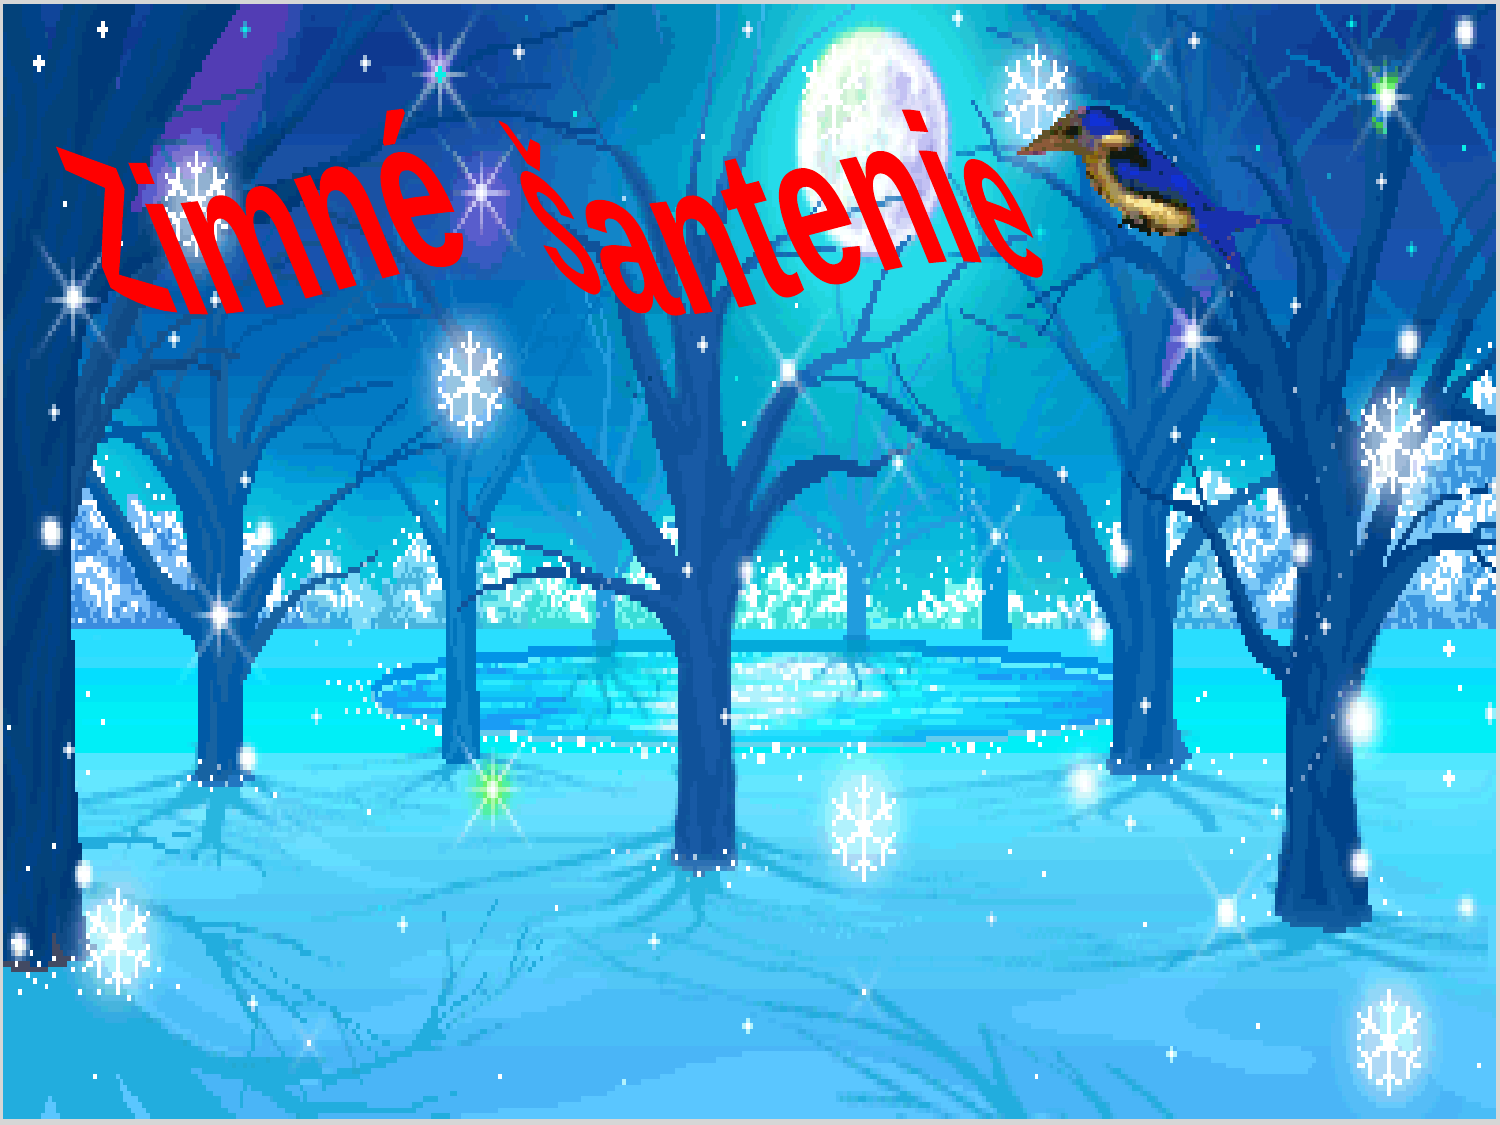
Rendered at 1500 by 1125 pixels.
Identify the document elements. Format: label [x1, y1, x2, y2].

picture [937, 46, 1341, 309]
list [0, 0, 1500, 1125]
